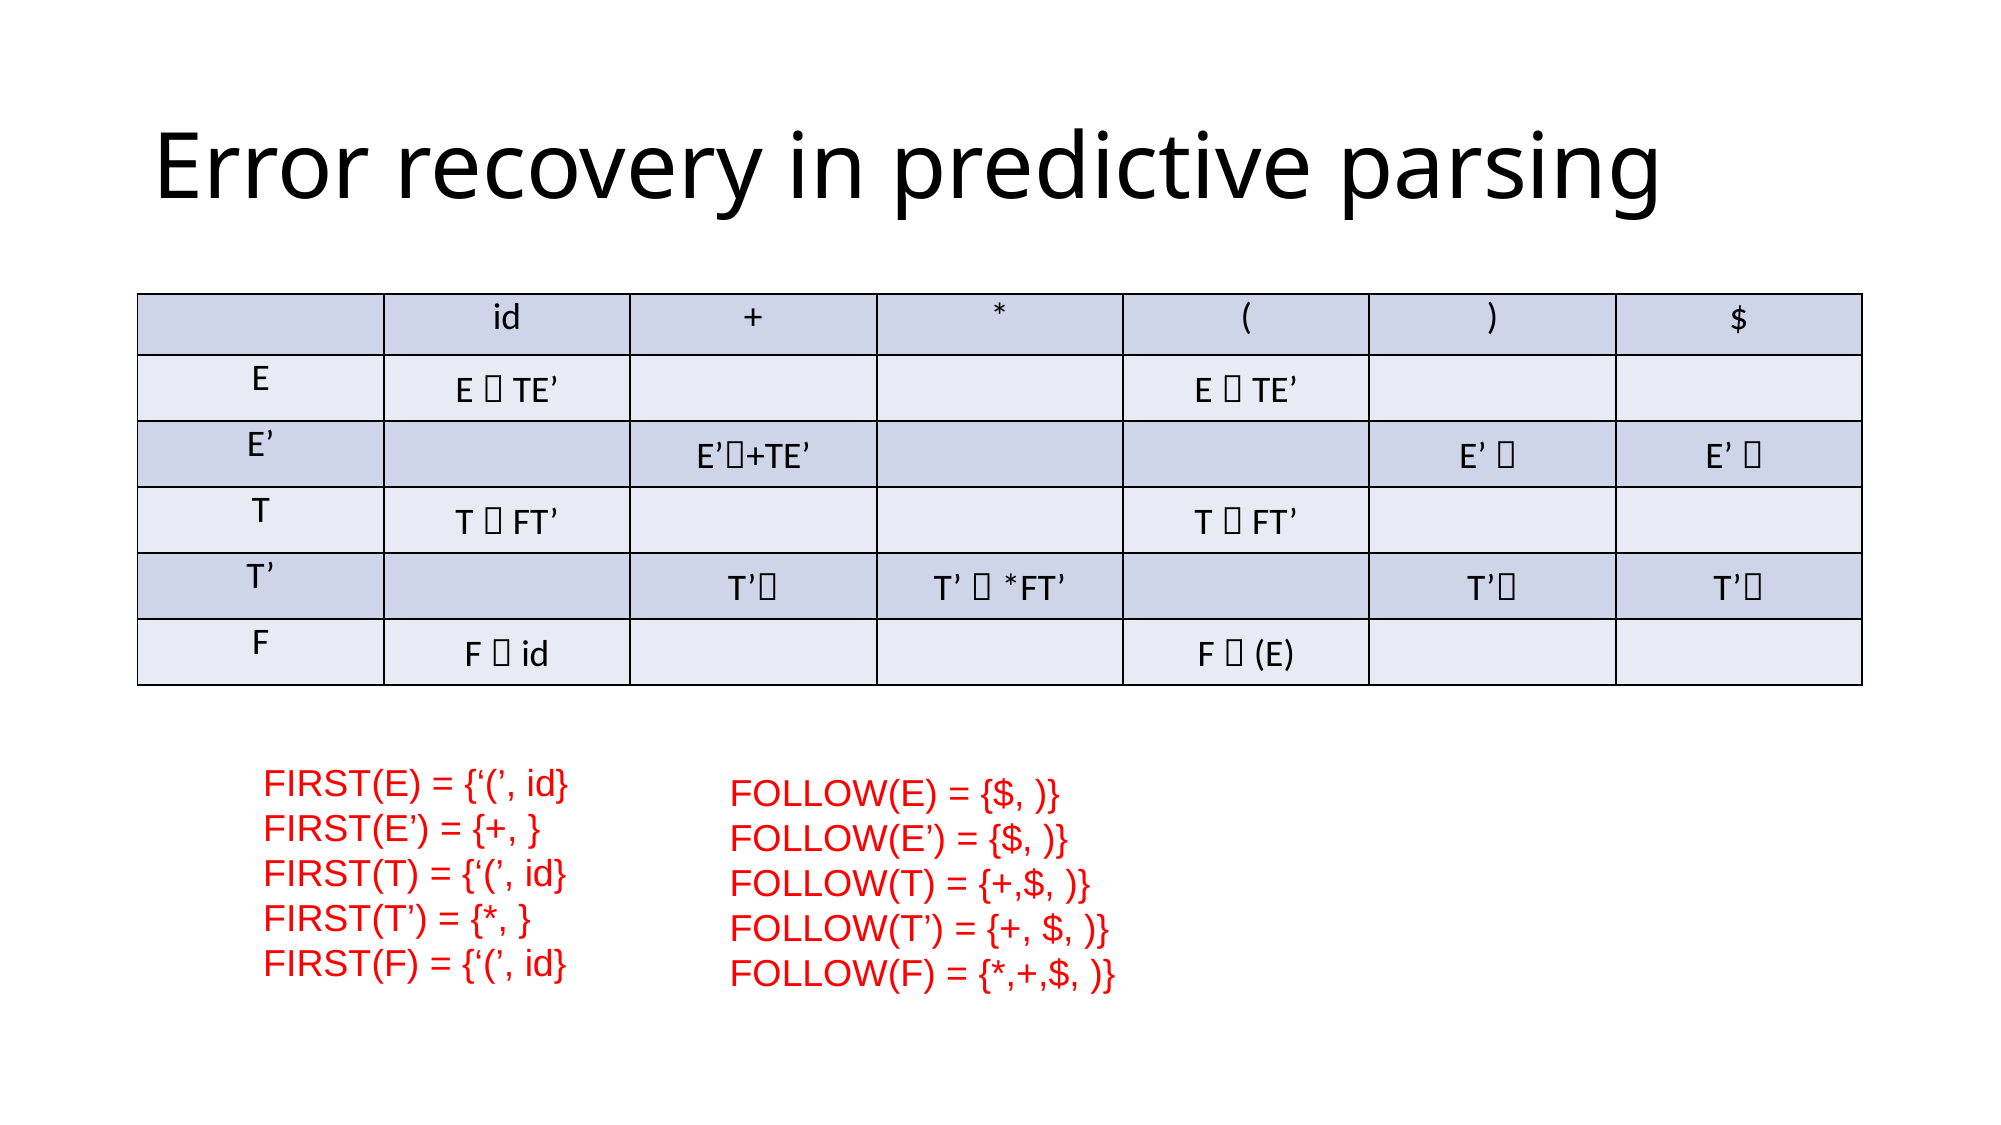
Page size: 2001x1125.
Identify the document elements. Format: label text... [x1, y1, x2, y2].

text_box FOLLOW(E) = {$, )} FOLLOW(E’) = {$, )} FOLLOW(T) = {+,$, )} FOLLOW(T’) = {+, $, )} FOLLOW(F) = {*,+,$, )} [714, 761, 1332, 1002]
list [137, 686, 1863, 1014]
title Error recovery in predictive parsing [137, 59, 1863, 278]
